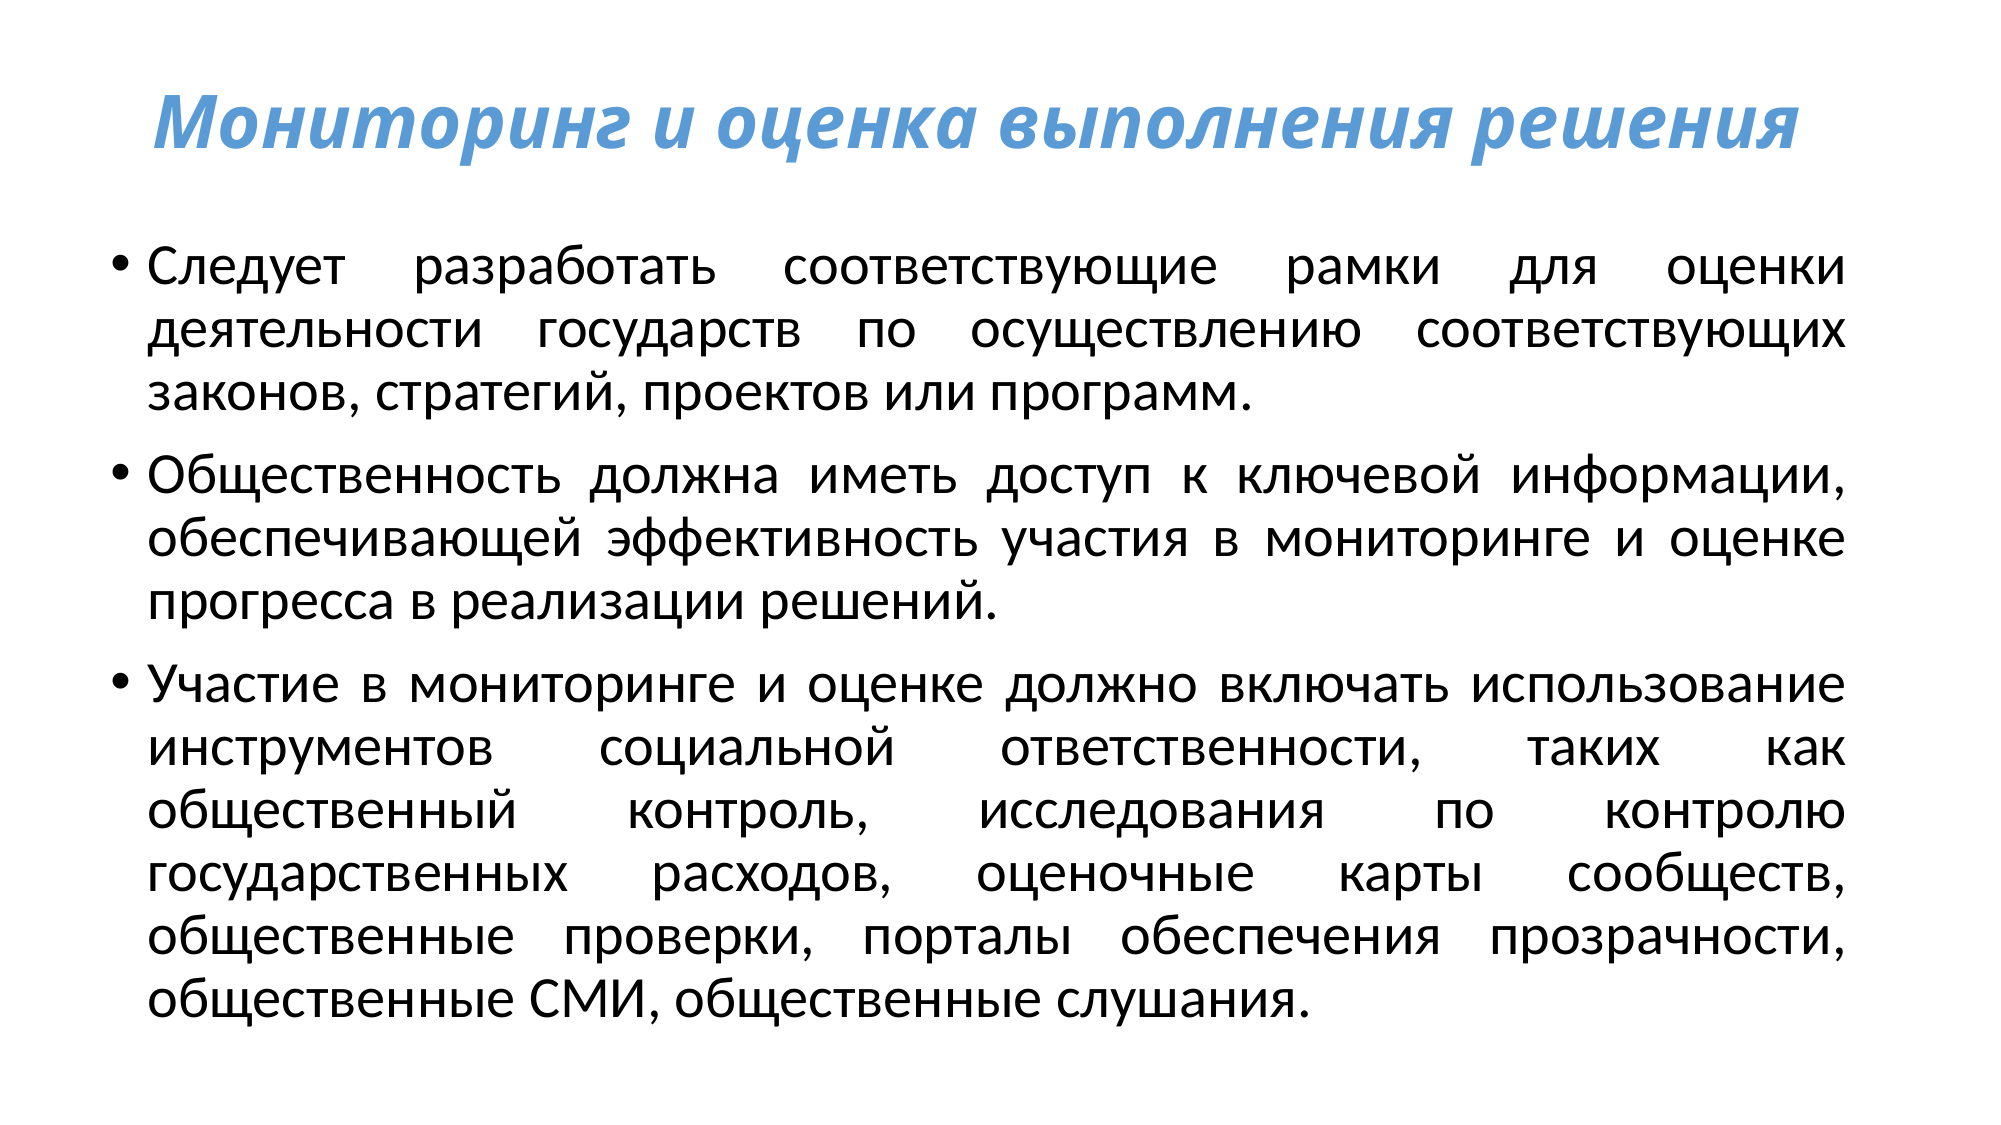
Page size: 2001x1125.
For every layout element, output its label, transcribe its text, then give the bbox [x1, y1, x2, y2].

list Следует разработать соответствующие рамки для оценки деятельности государств по осуществлению соответствующих законов, стратегий, проектов или программ. Общественность должна иметь доступ к ключевой информации, обеспечивающей эффективность участия в мониторинге и оценке прогресса в реализации решений. Участие в мониторинге и оценке должно включать использование инструментов социальной ответственности, таких как общественный контроль, исследования по контролю государственных расходов, оценочные карты сообществ, общественные проверки, порталы обеспечения прозрачности, общественные СМИ, общественные слушания. [95, 226, 1863, 1077]
title Мониторинг и оценка выполнения решения [137, 59, 1863, 226]
